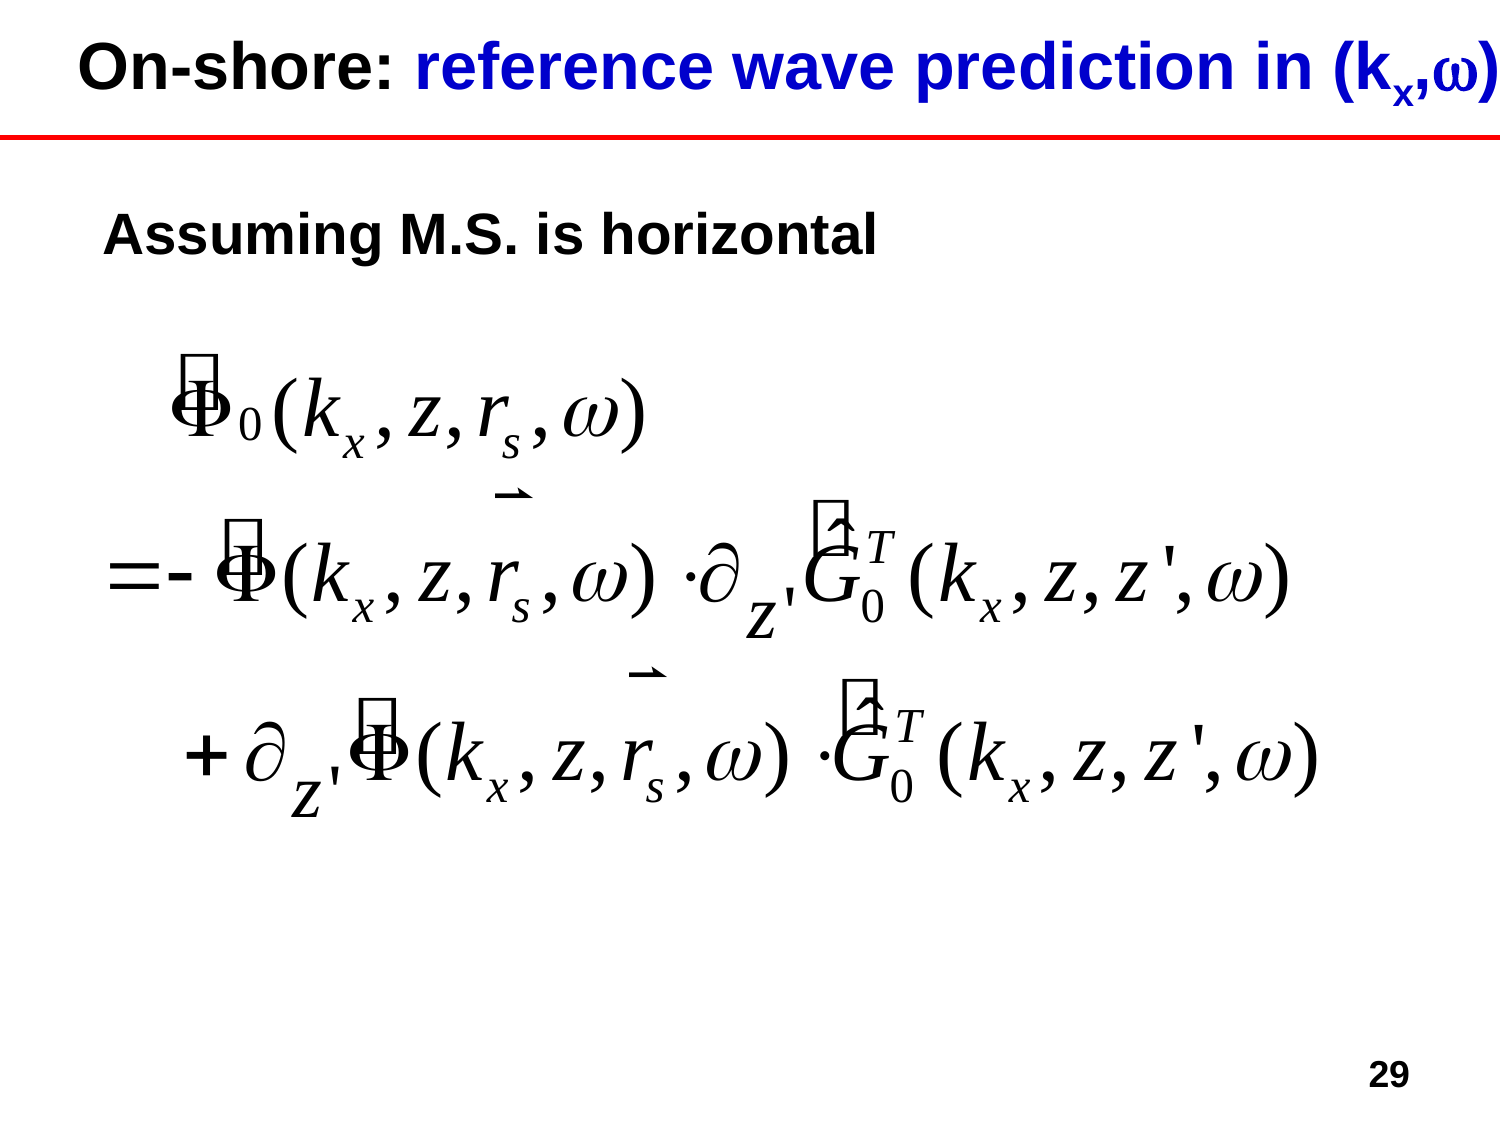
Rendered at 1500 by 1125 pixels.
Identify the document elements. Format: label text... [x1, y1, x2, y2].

text_box Assuming M.S. is horizontal [87, 189, 975, 274]
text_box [88, 341, 1337, 833]
slide_number 29 [1074, 1042, 1425, 1103]
title On-shore: reference wave prediction in (kx,) [62, 0, 1500, 138]
